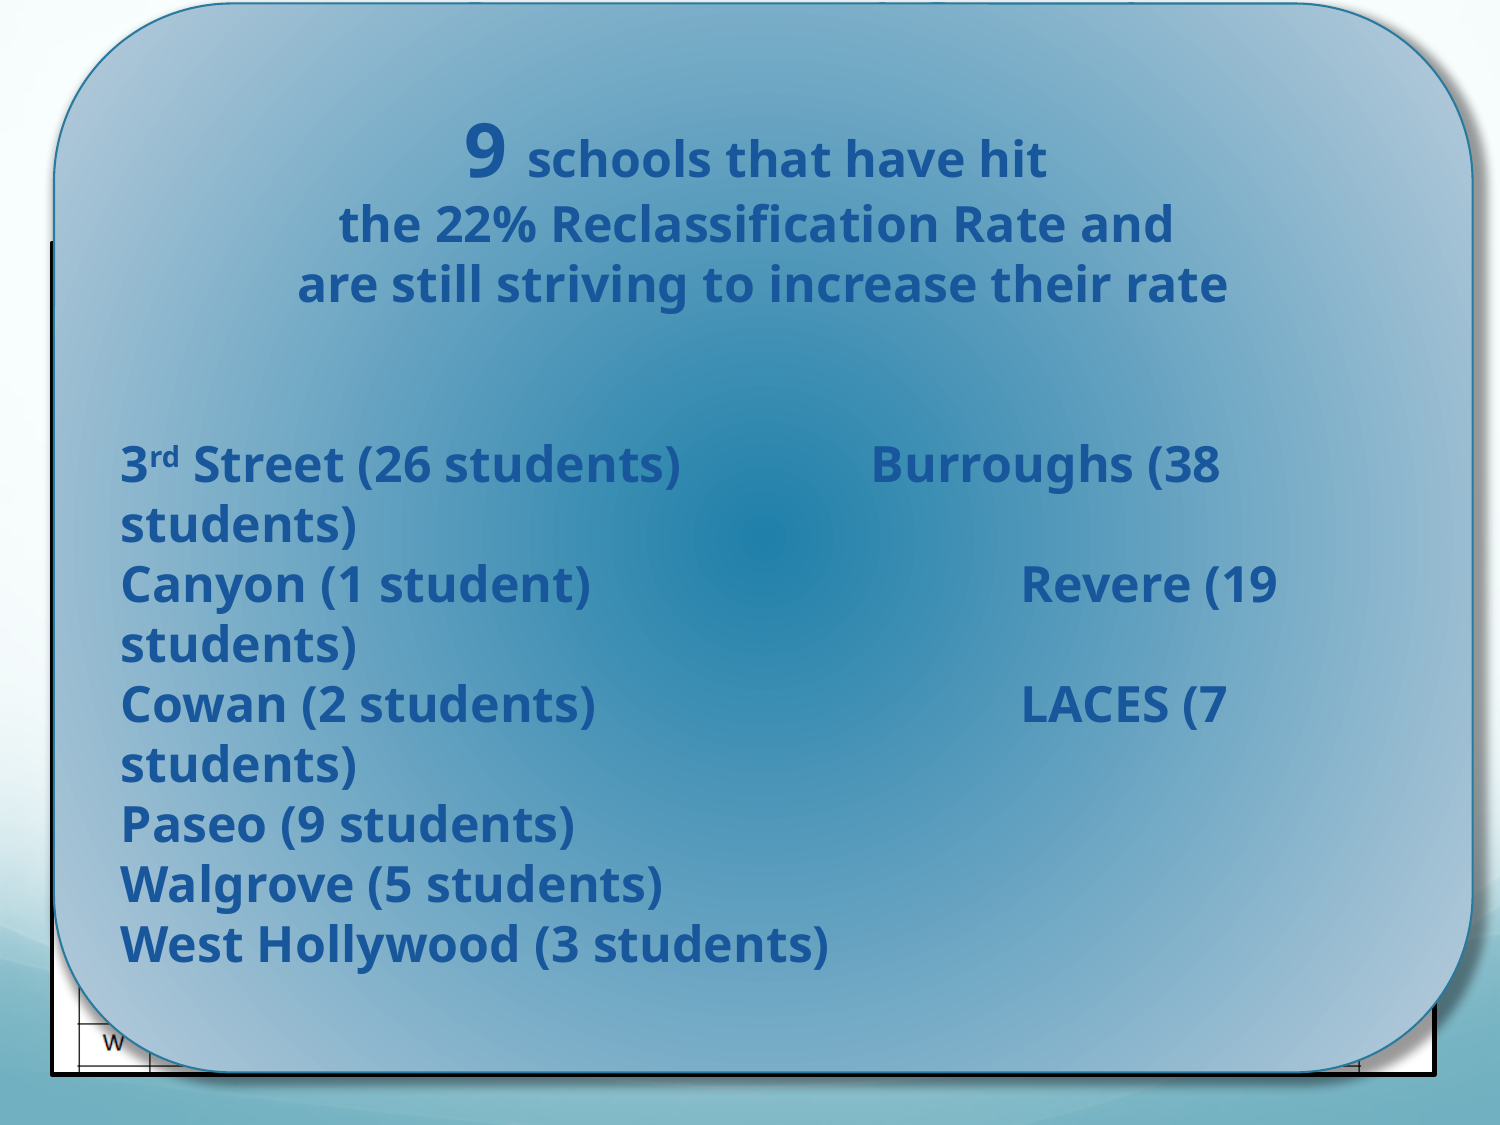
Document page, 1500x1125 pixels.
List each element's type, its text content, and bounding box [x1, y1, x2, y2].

text_box 9 schools that have hit the 22% Reclassification Rate and are still striving to increase their rate 3rd Street (26 students) Burroughs (38 students) Canyon (1 student) Revere (19 students) Cowan (2 students) LACES (7 students) Paseo (9 students) Walgrove (5 students) West Hollywood (3 students) [52, 2, 1474, 978]
picture [53, 244, 1433, 1073]
